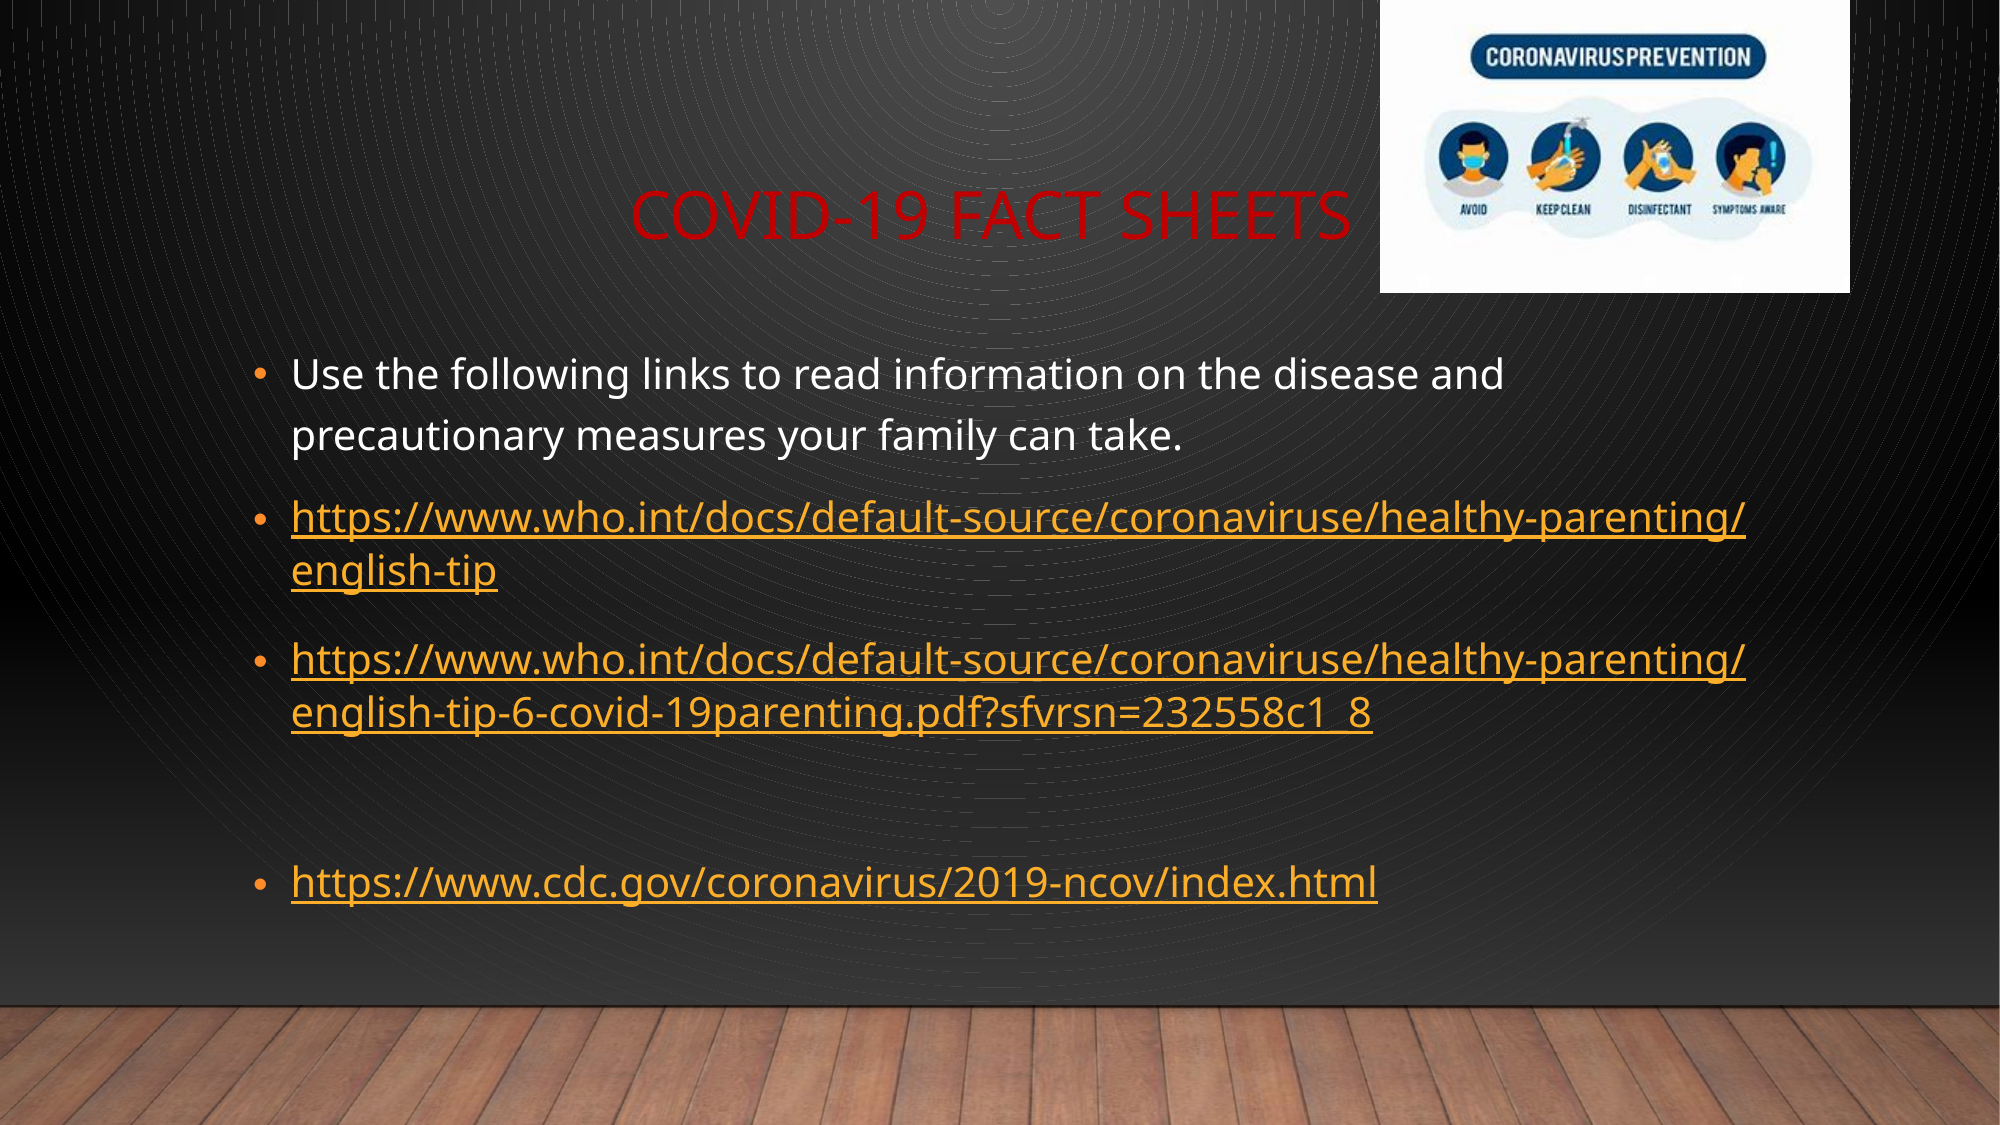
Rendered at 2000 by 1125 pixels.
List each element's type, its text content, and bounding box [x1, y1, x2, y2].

picture [1380, 0, 1850, 293]
title COVID-19 Fact Sheets [238, 131, 1762, 305]
picture [0, 1005, 2000, 1125]
list Use the following links to read information on the disease and precautionary measures your family can take. https://www.who.int/docs/default-source/coronaviruse/healthy-parenting/english-tip https://www.who.int/docs/default-source/coronaviruse/healthy-parenting/english-tip-6-covid-19parenting.pdf?sfvrsn=232558c1_8 https://www.cdc.gov/coronavirus/2019-ncov/index.html [238, 330, 1762, 897]
